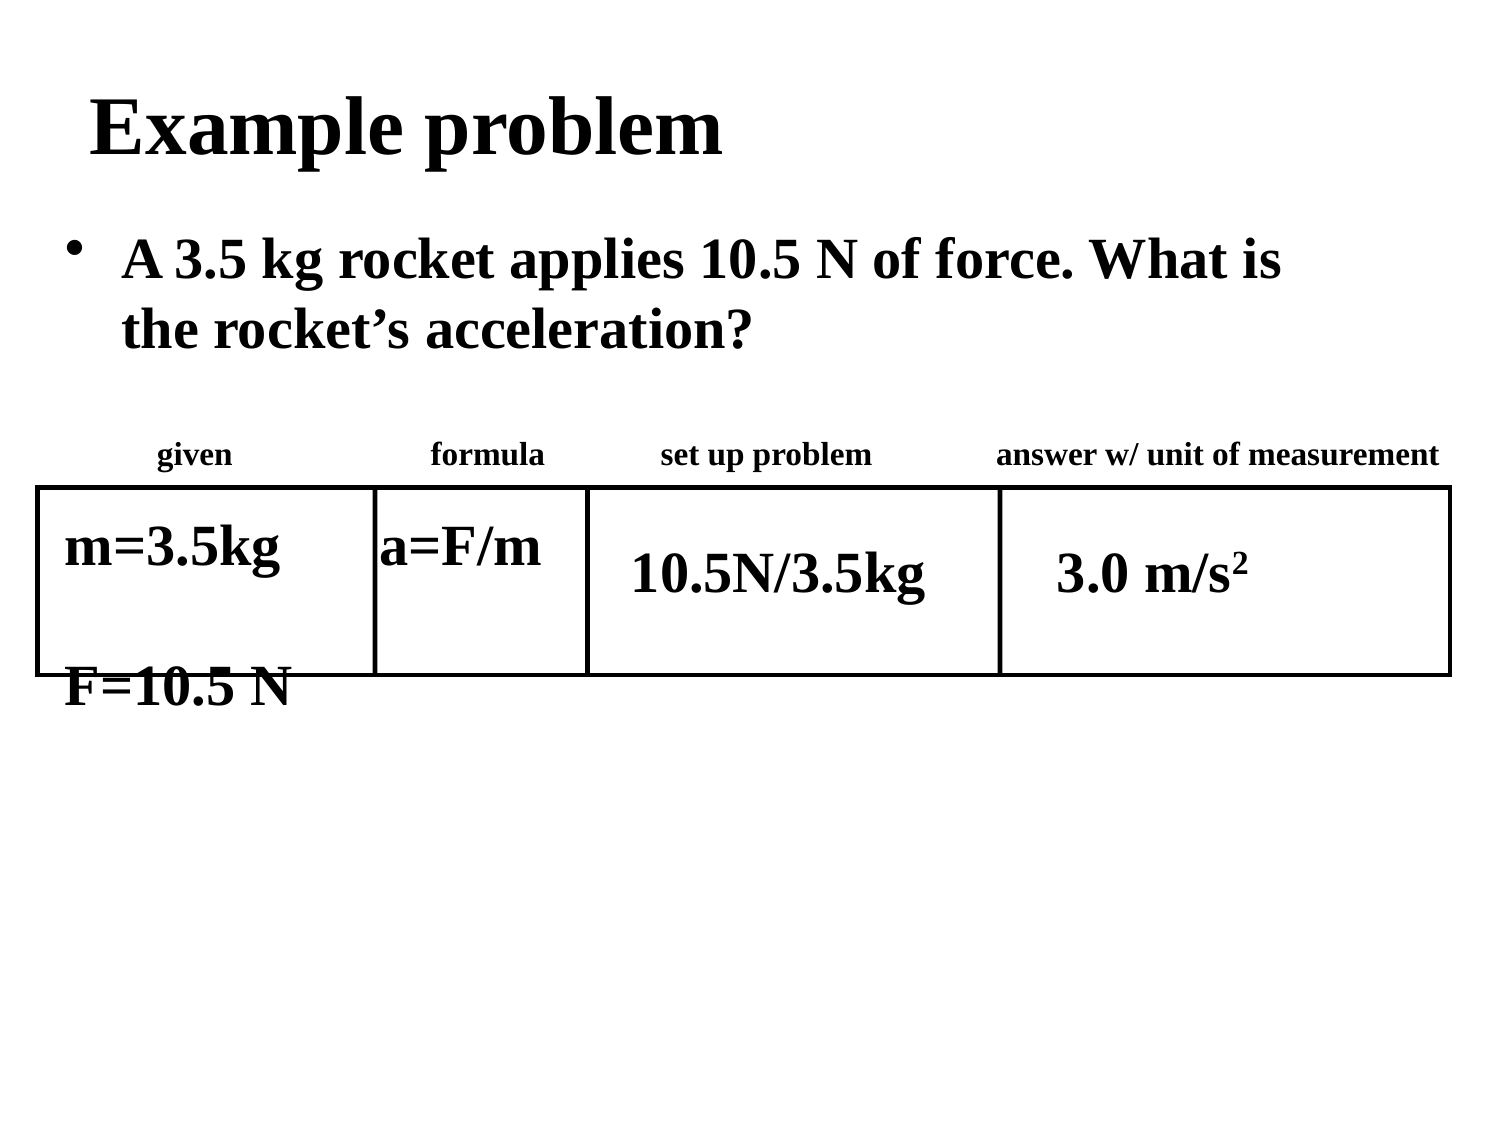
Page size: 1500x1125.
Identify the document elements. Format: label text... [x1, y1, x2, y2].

text_box 10.5N/3.5kg [616, 526, 942, 612]
text_box Example problem [74, 62, 1425, 180]
text_box given formula set up problem answer w/ unit of measurement [142, 424, 1457, 480]
text_box 3.0 m/s2 [1027, 526, 1264, 612]
text_box m=3.5kg a=F/m F=10.5 N [49, 499, 588, 795]
text_box [588, 487, 1450, 675]
text_box [37, 487, 375, 675]
text_box [376, 487, 587, 499]
text_box A 3.5 kg rocket applies 10.5 N of force. What is the rocket’s acceleration? [50, 212, 1375, 400]
